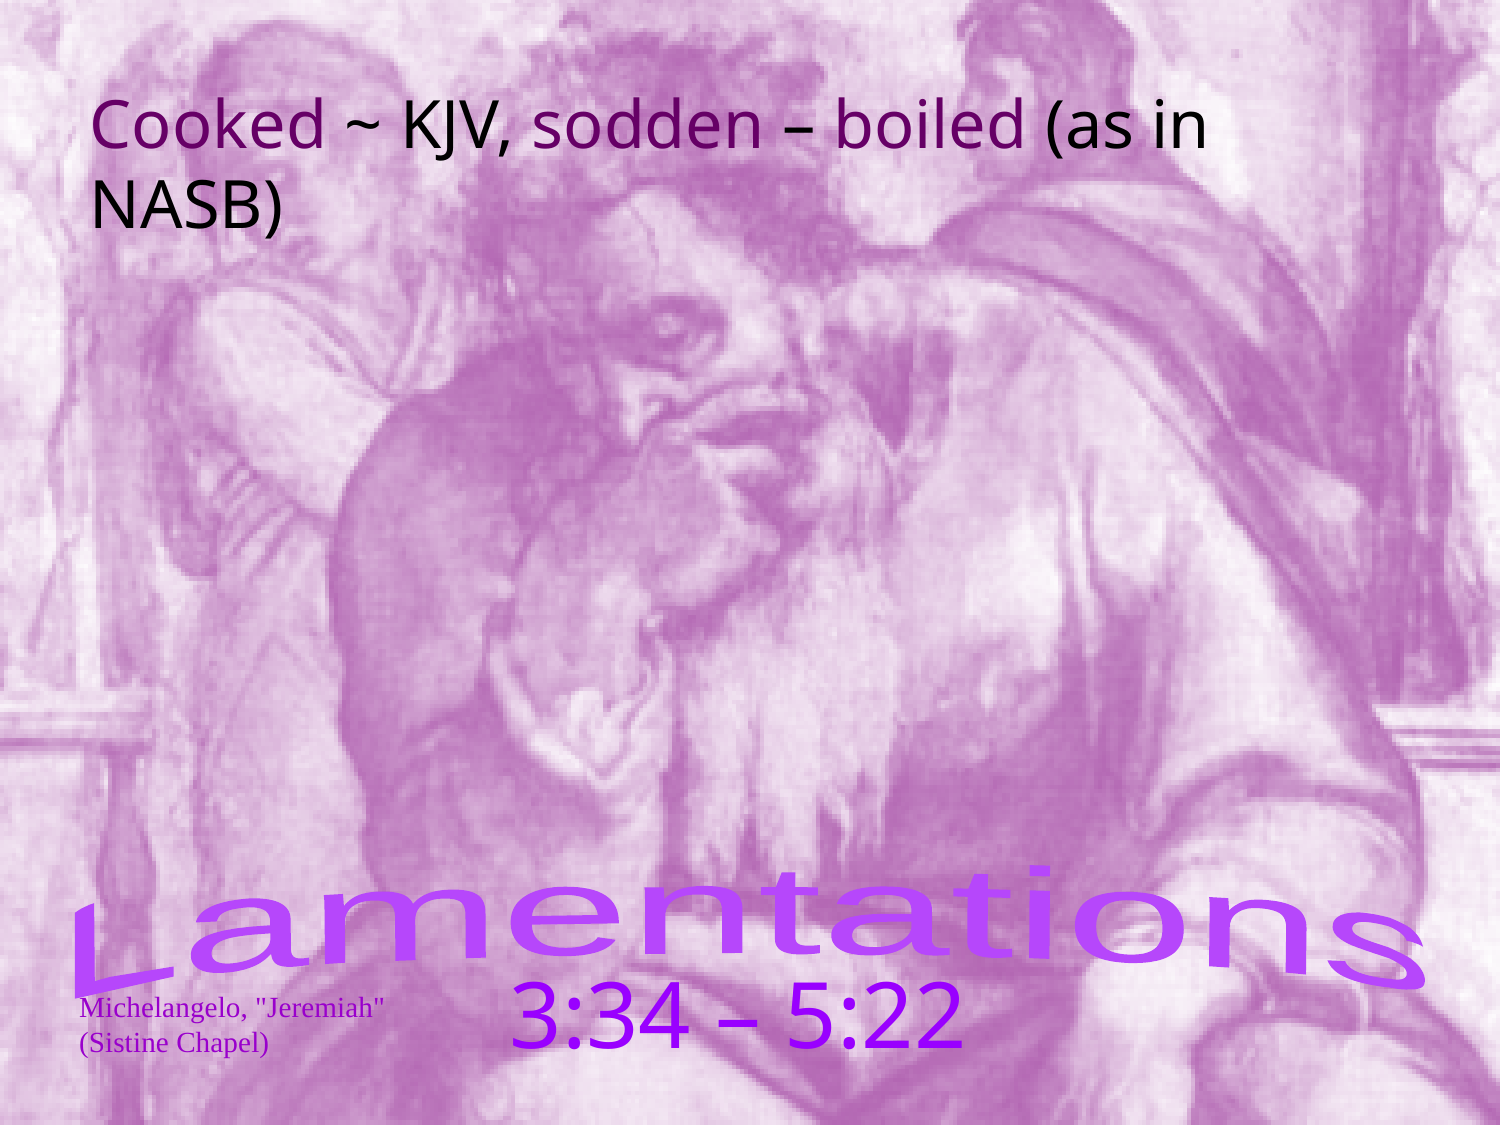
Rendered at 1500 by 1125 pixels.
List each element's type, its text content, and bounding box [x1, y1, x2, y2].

text_box Michelangelo, "Jeremiah" (Sistine Chapel) [64, 981, 429, 1066]
text_box Cooked ~ KJV, sodden – boiled (as in NASB) [74, 74, 1425, 250]
text_box 3:34 – 5:22 [494, 949, 983, 1075]
